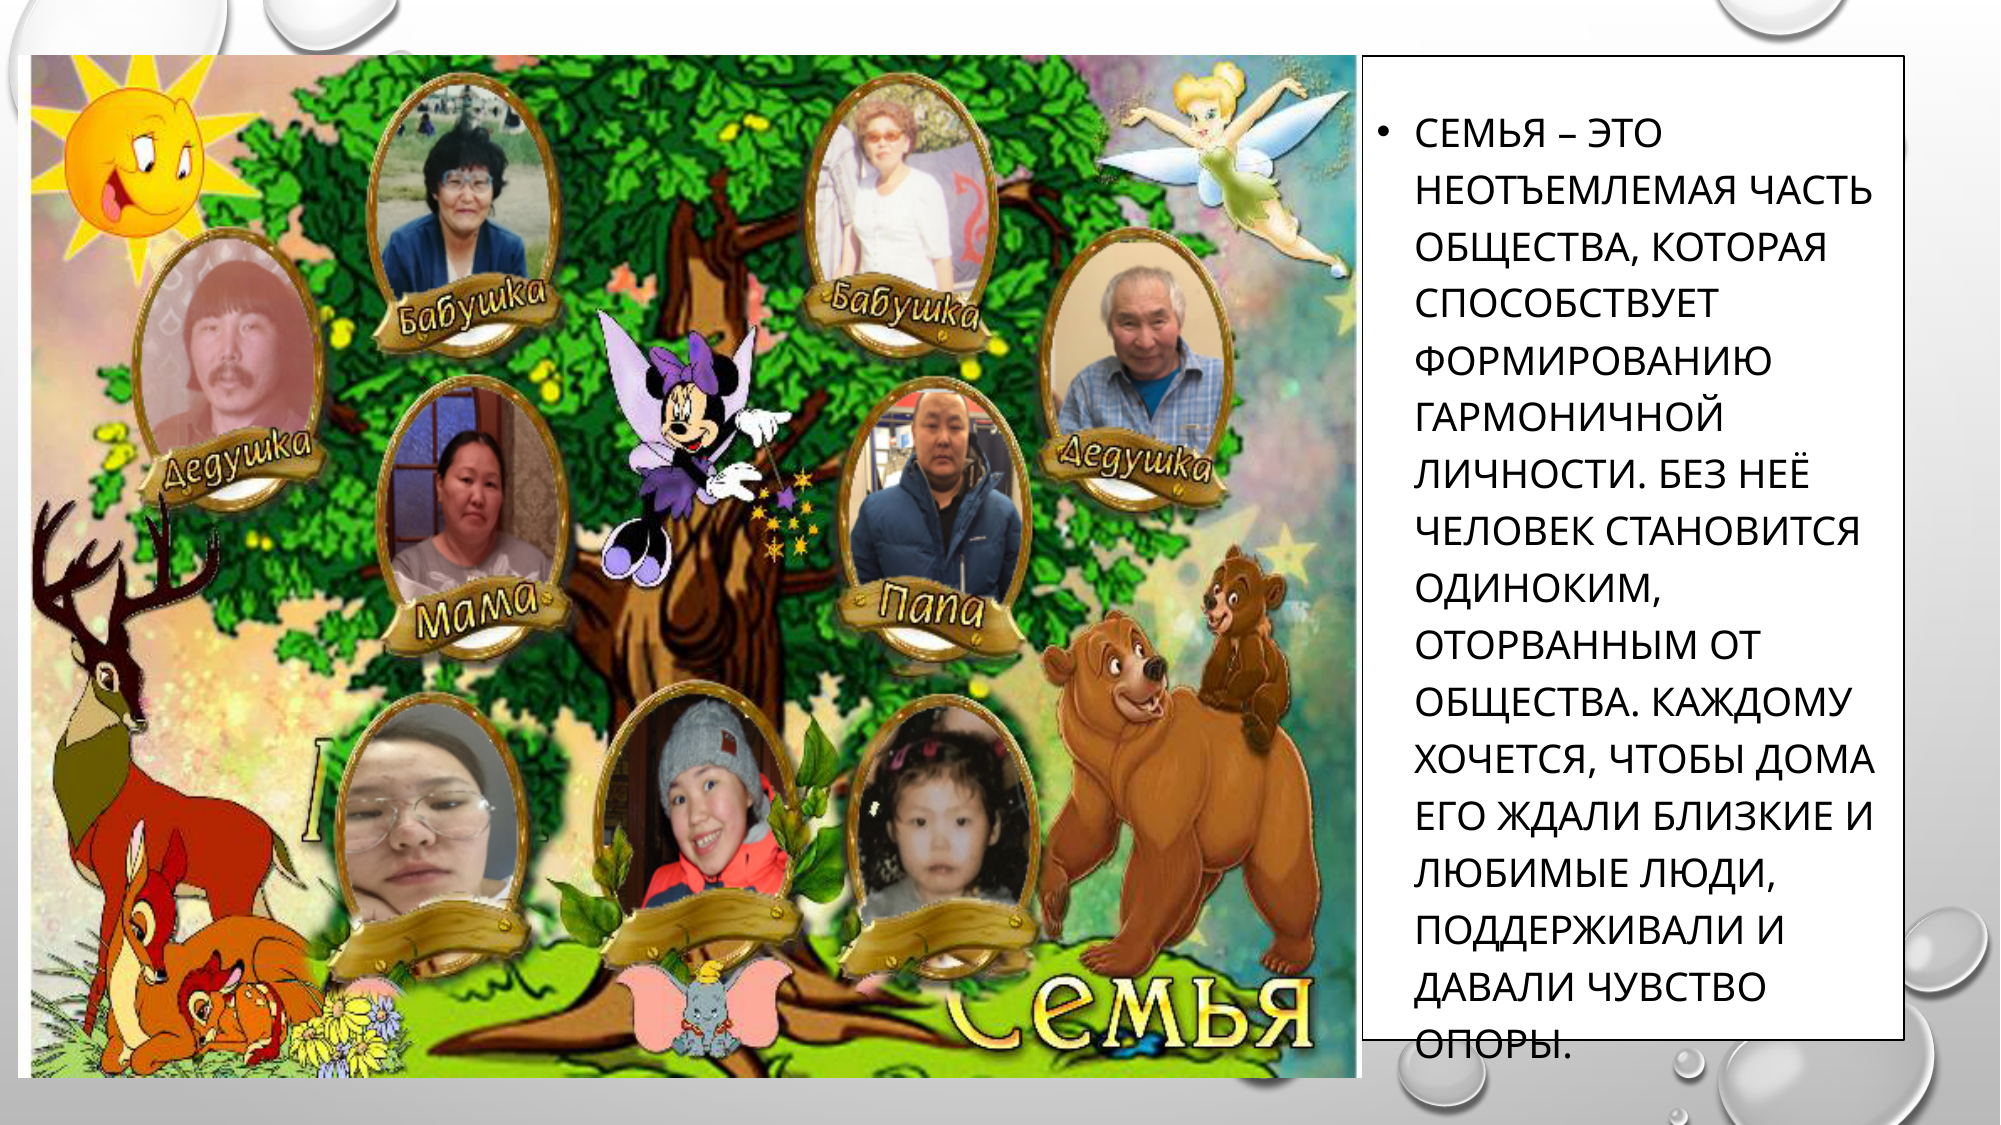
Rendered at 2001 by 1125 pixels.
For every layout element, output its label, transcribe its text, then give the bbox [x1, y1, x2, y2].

picture [0, 0, 2000, 1125]
text_box Семья – это неотъемлемая часть общества, которая способствует формированию гармоничной личности. Без неё человек становится одиноким, оторванным от общества. Каждому хочется, чтобы дома его ждали близкие и любимые люди, поддерживали и давали чувство опоры. [1364, 55, 1905, 1041]
